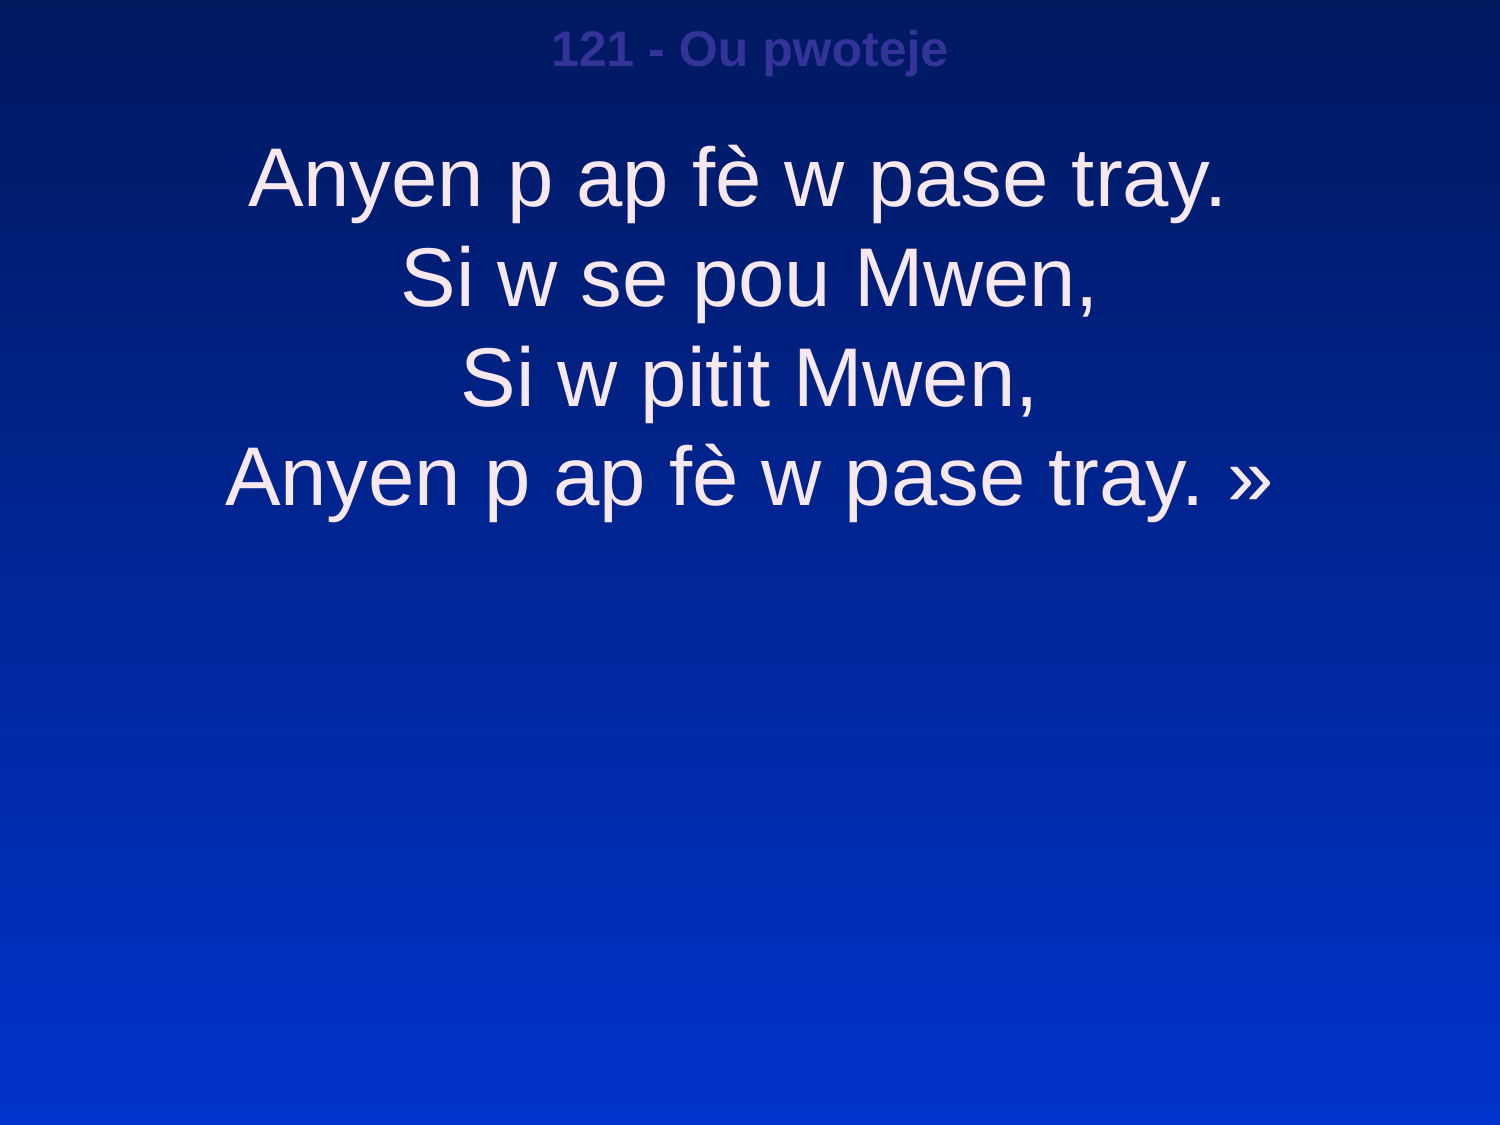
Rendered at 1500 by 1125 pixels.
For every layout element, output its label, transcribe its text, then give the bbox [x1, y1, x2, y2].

text_box Anyen p ap fè w pase tray. Si w se pou Mwen, Si w pitit Mwen, Anyen p ap fè w pase tray. » [79, 115, 1421, 530]
text_box 121 - Ou pwoteje [0, 9, 1500, 79]
